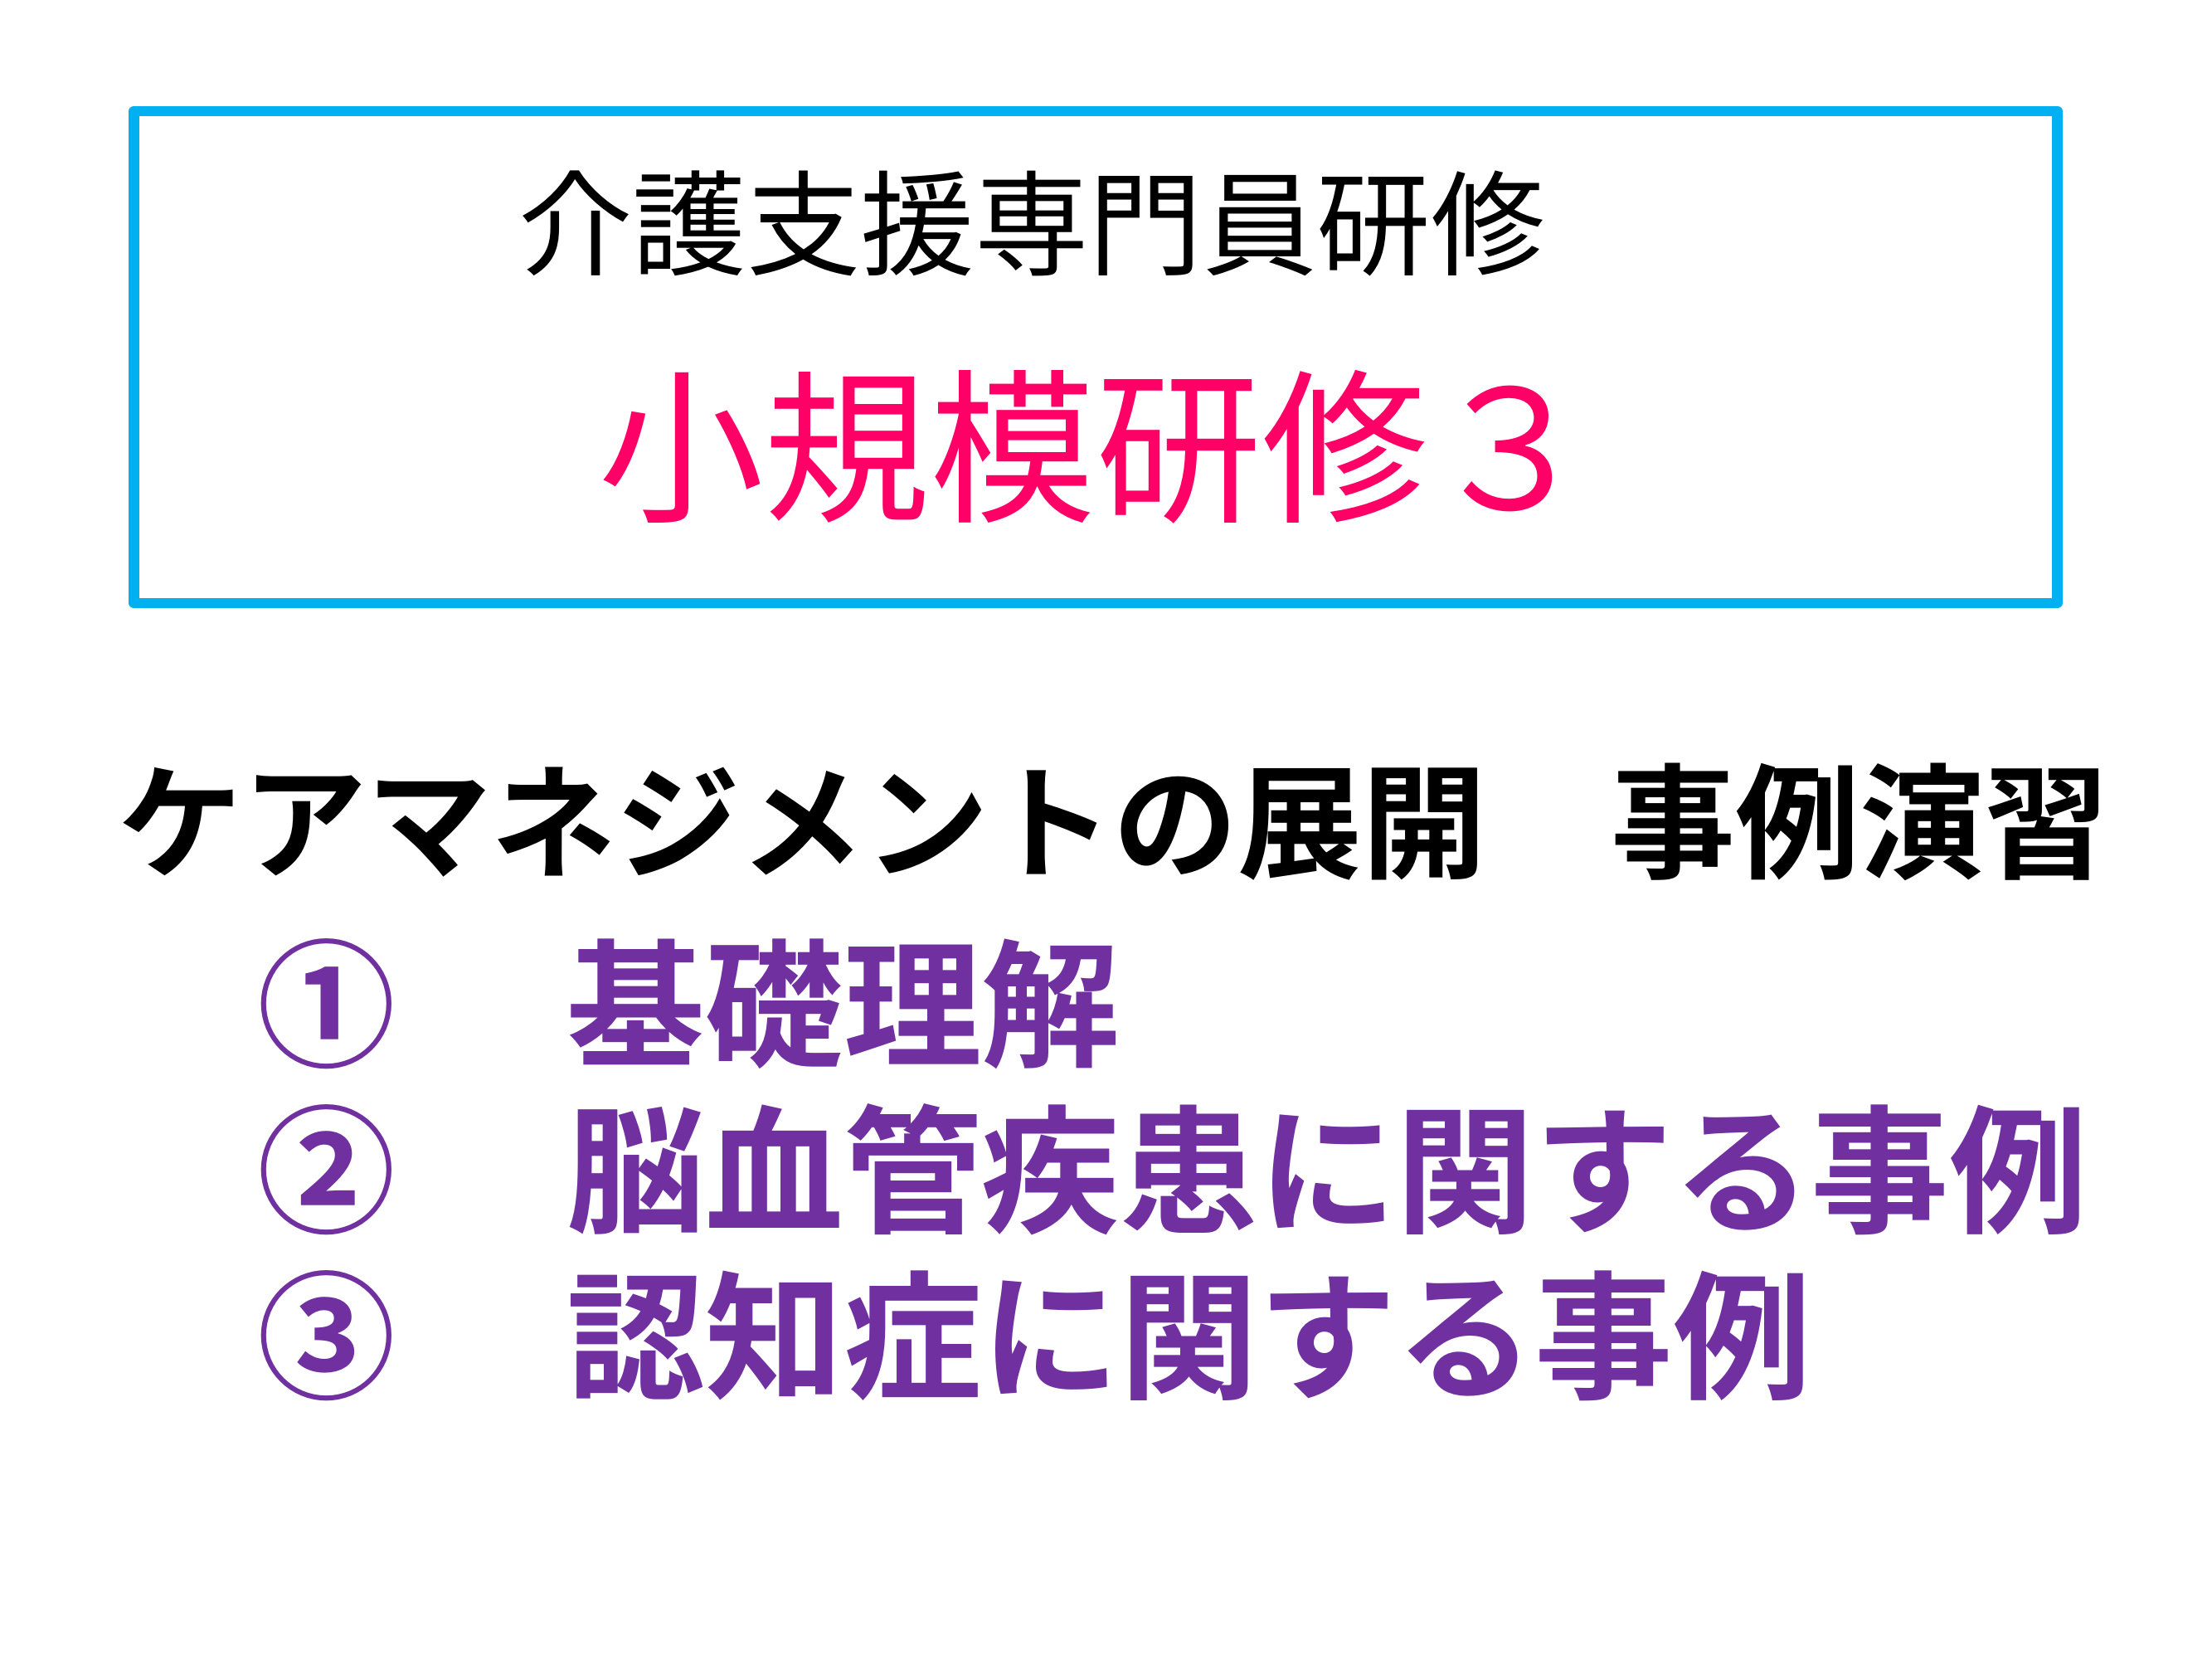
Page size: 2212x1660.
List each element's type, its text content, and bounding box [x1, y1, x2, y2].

text_box ケアマネジメントの展開 事例演習 ① 基礎理解 ② 脳血管疾患に関する事例 ③ 認知症に関する事例 [57, 738, 2170, 1423]
title 介護支援専門員研修 小規模研修３ [134, 110, 2058, 603]
